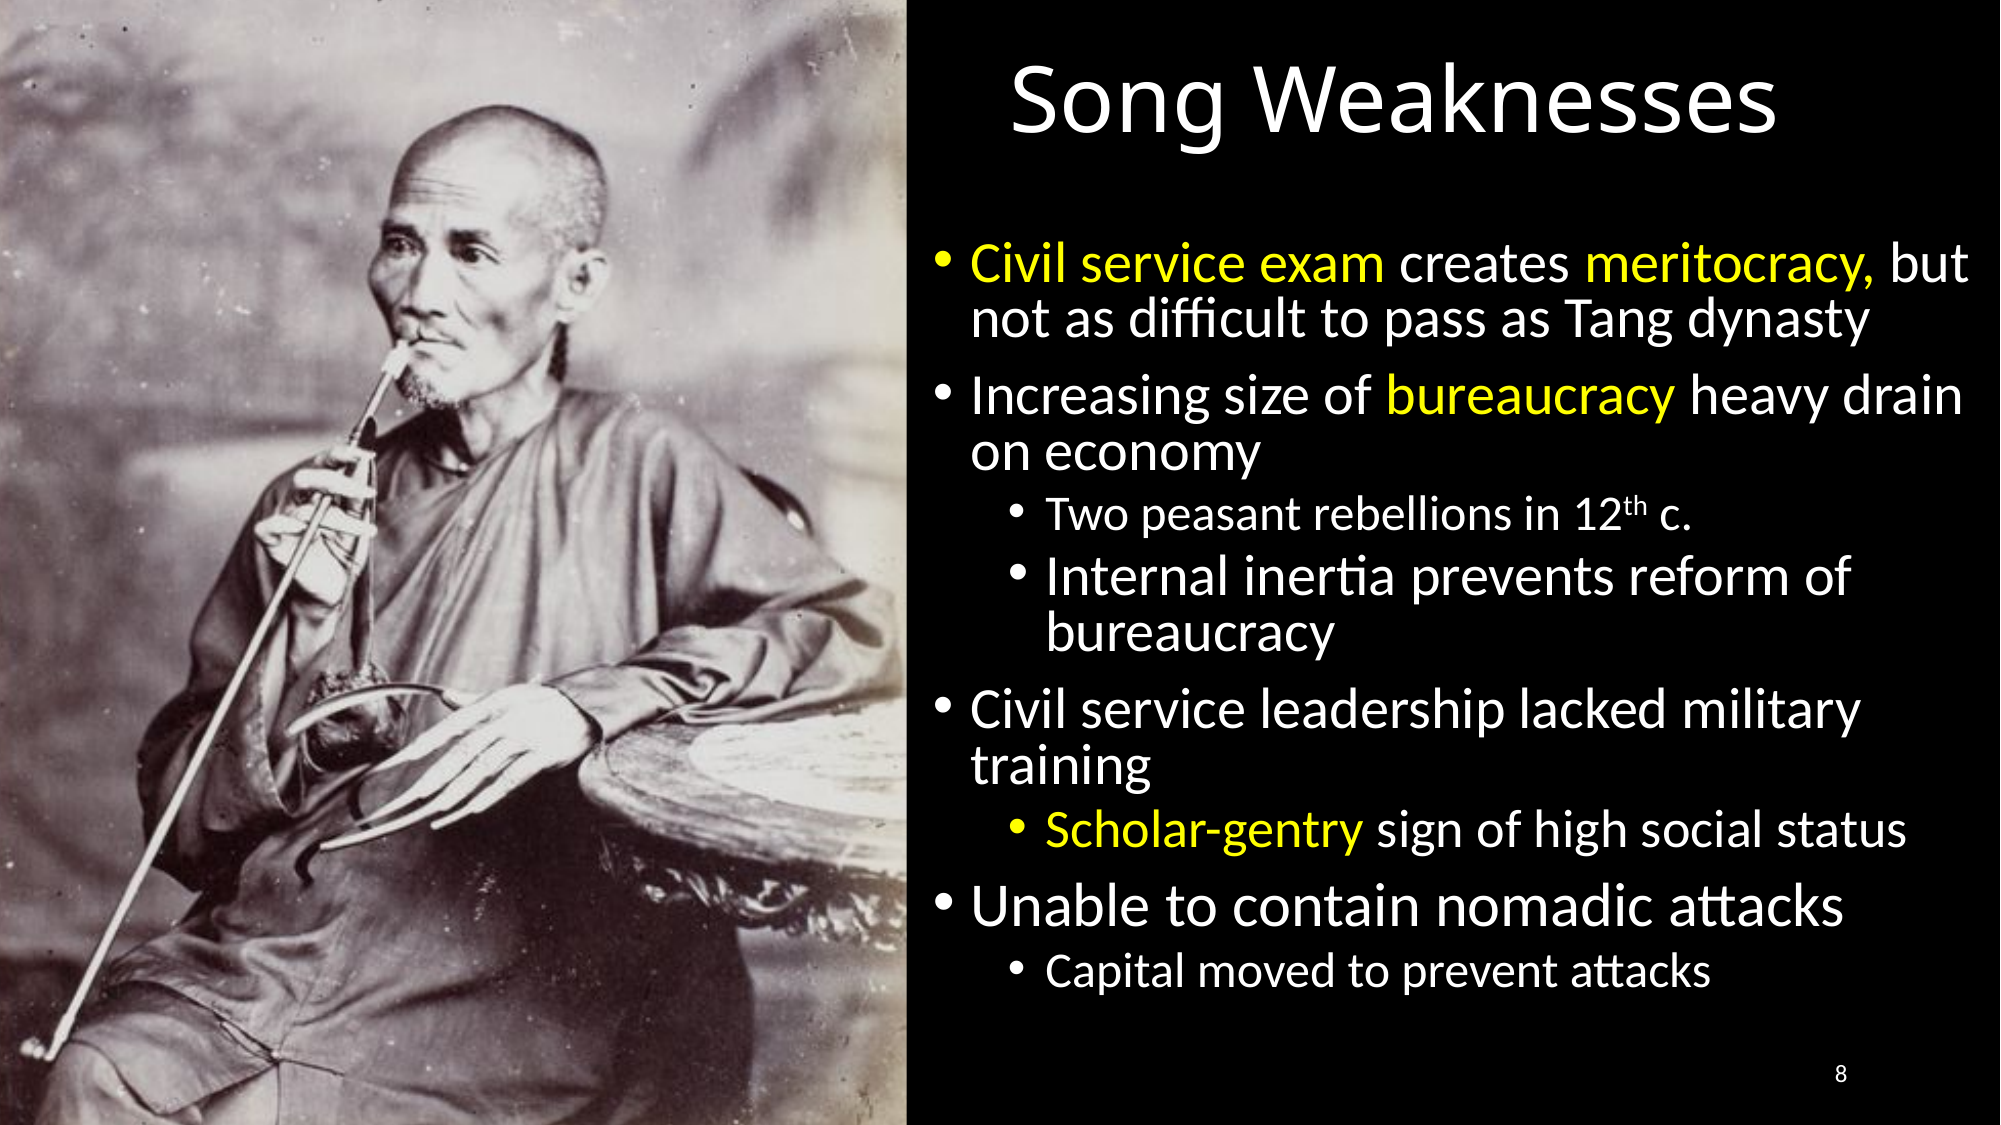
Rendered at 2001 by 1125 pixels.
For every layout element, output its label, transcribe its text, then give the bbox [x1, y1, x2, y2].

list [0, 0, 907, 1125]
slide_number 8 [1412, 1042, 1863, 1103]
title Song Weaknesses [994, 21, 1863, 184]
list Civil service exam creates meritocracy, but not as difficult to pass as Tang dynasty Increasing size of bureaucracy heavy drain on economy Two peasant rebellions in 12th c. Internal inertia prevents reform of bureaucracy Civil service leadership lacked military training Scholar-gentry sign of high social status Unable to contain nomadic attacks Capital moved to prevent attacks [917, 229, 2000, 1125]
